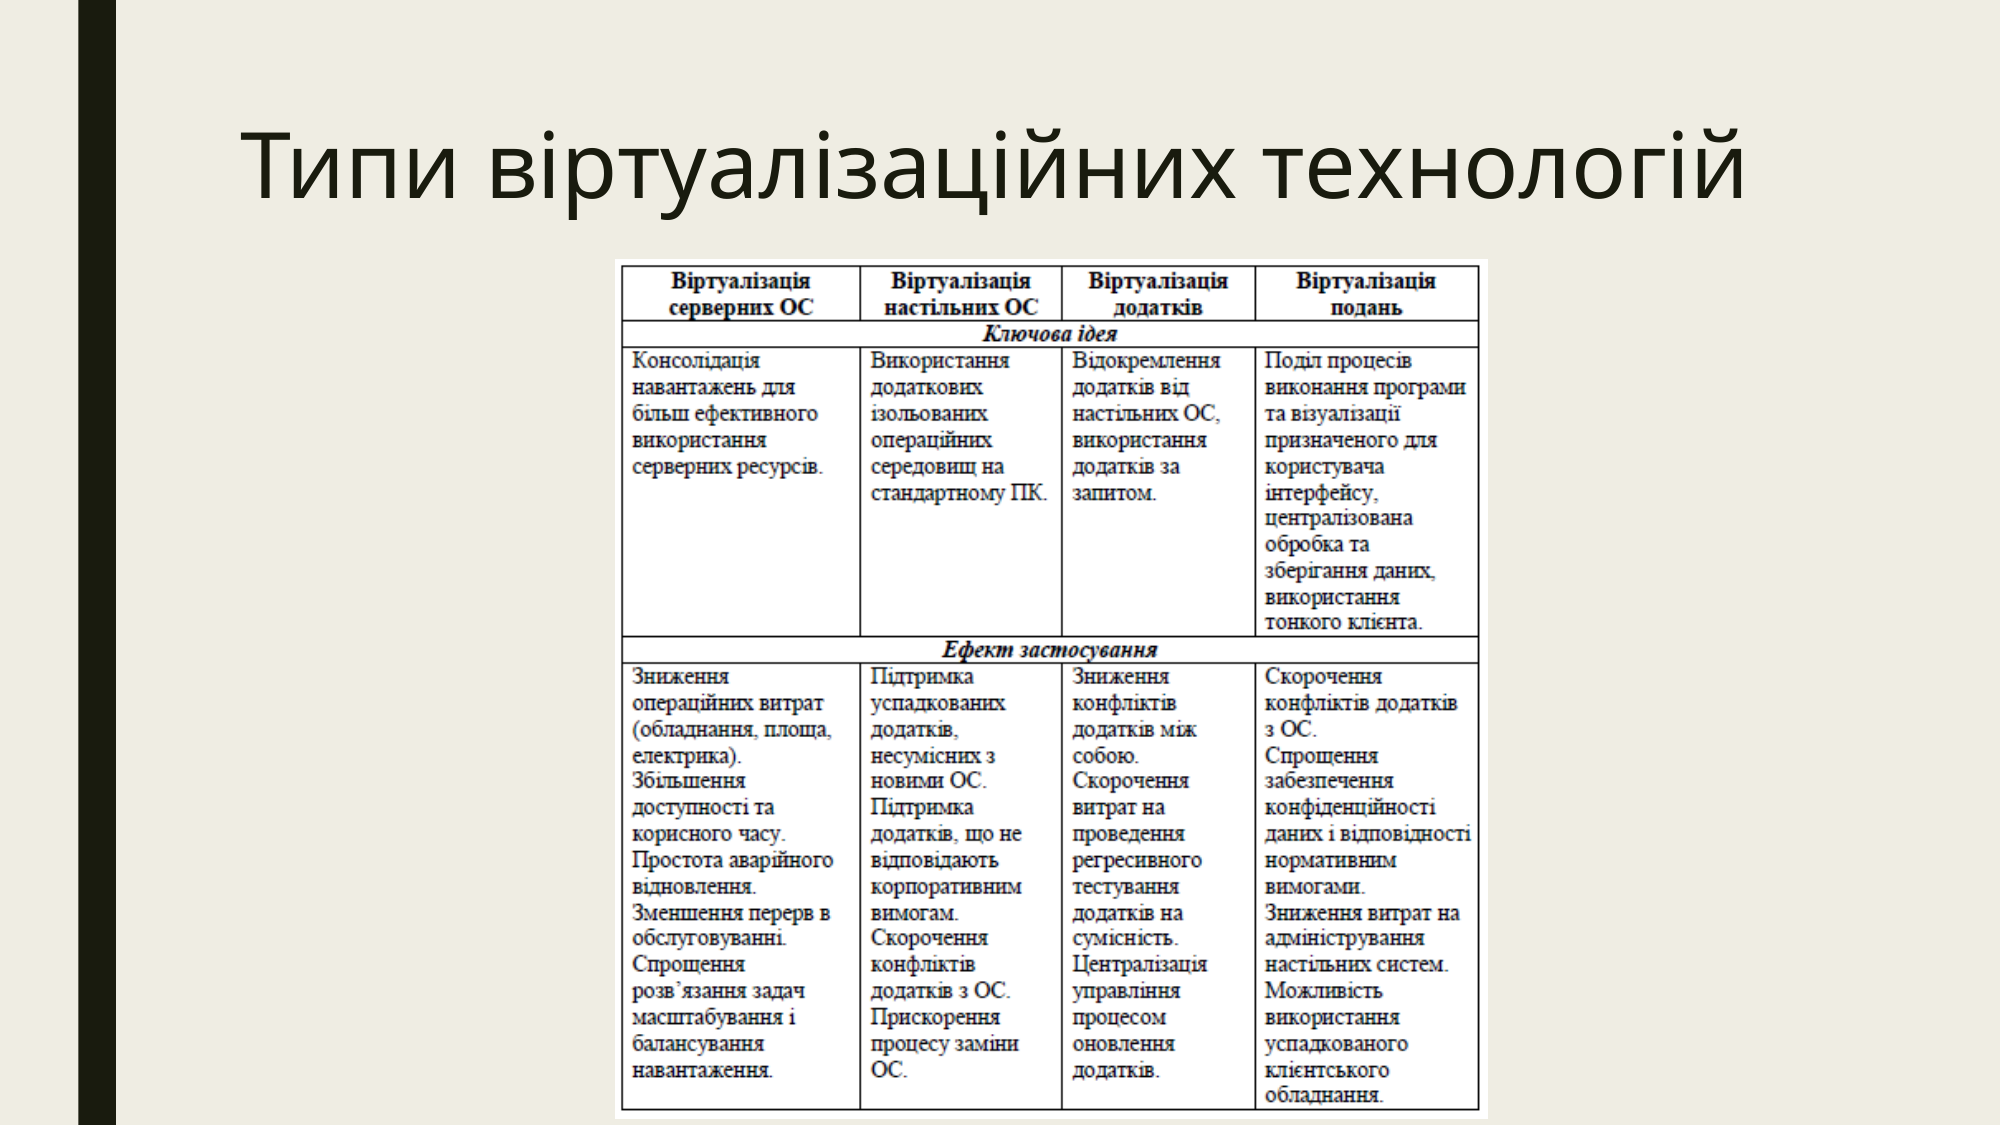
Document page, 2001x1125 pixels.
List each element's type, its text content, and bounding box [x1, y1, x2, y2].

title Типи віртуалізаційних технологій [225, 112, 1800, 357]
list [615, 259, 1488, 1119]
